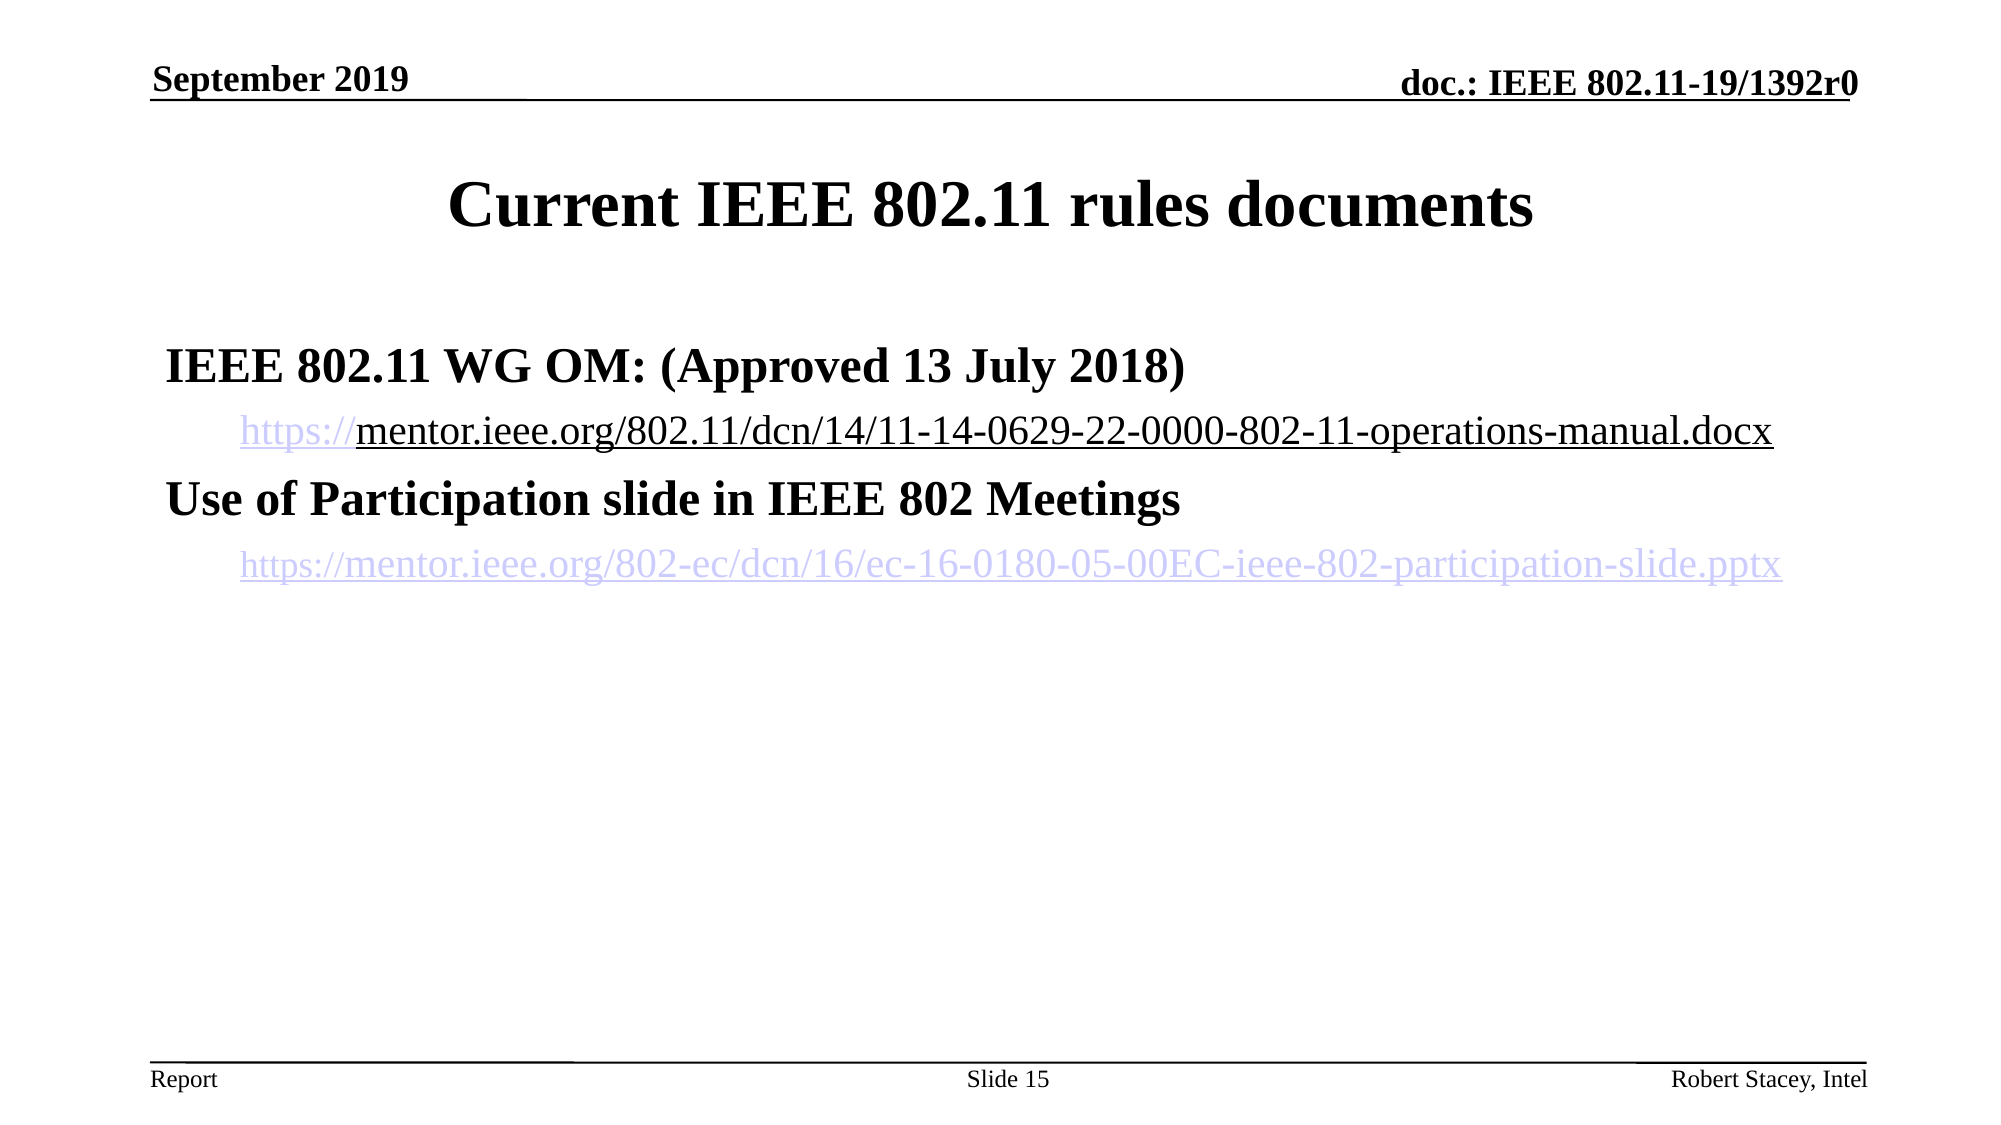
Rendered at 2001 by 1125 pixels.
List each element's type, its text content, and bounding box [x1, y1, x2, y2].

list IEEE 802.11 WG OM: (Approved 13 July 2018) https://mentor.ieee.org/802.11/dcn/14/11-14-0629-22-0000-802-11-operations-manual.docx Use of Participation slide in IEEE 802 Meetings https://mentor.ieee.org/802-ec/dcn/16/ec-16-0180-05-00EC-ieee-802-participation-slide.pptx [149, 324, 1850, 1000]
slide_number Slide 15 [950, 1061, 1067, 1123]
title Current IEEE 802.11 rules documents [149, 112, 1850, 288]
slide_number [152, 54, 563, 100]
footer Robert Stacey, Intel [1171, 1061, 1869, 1093]
